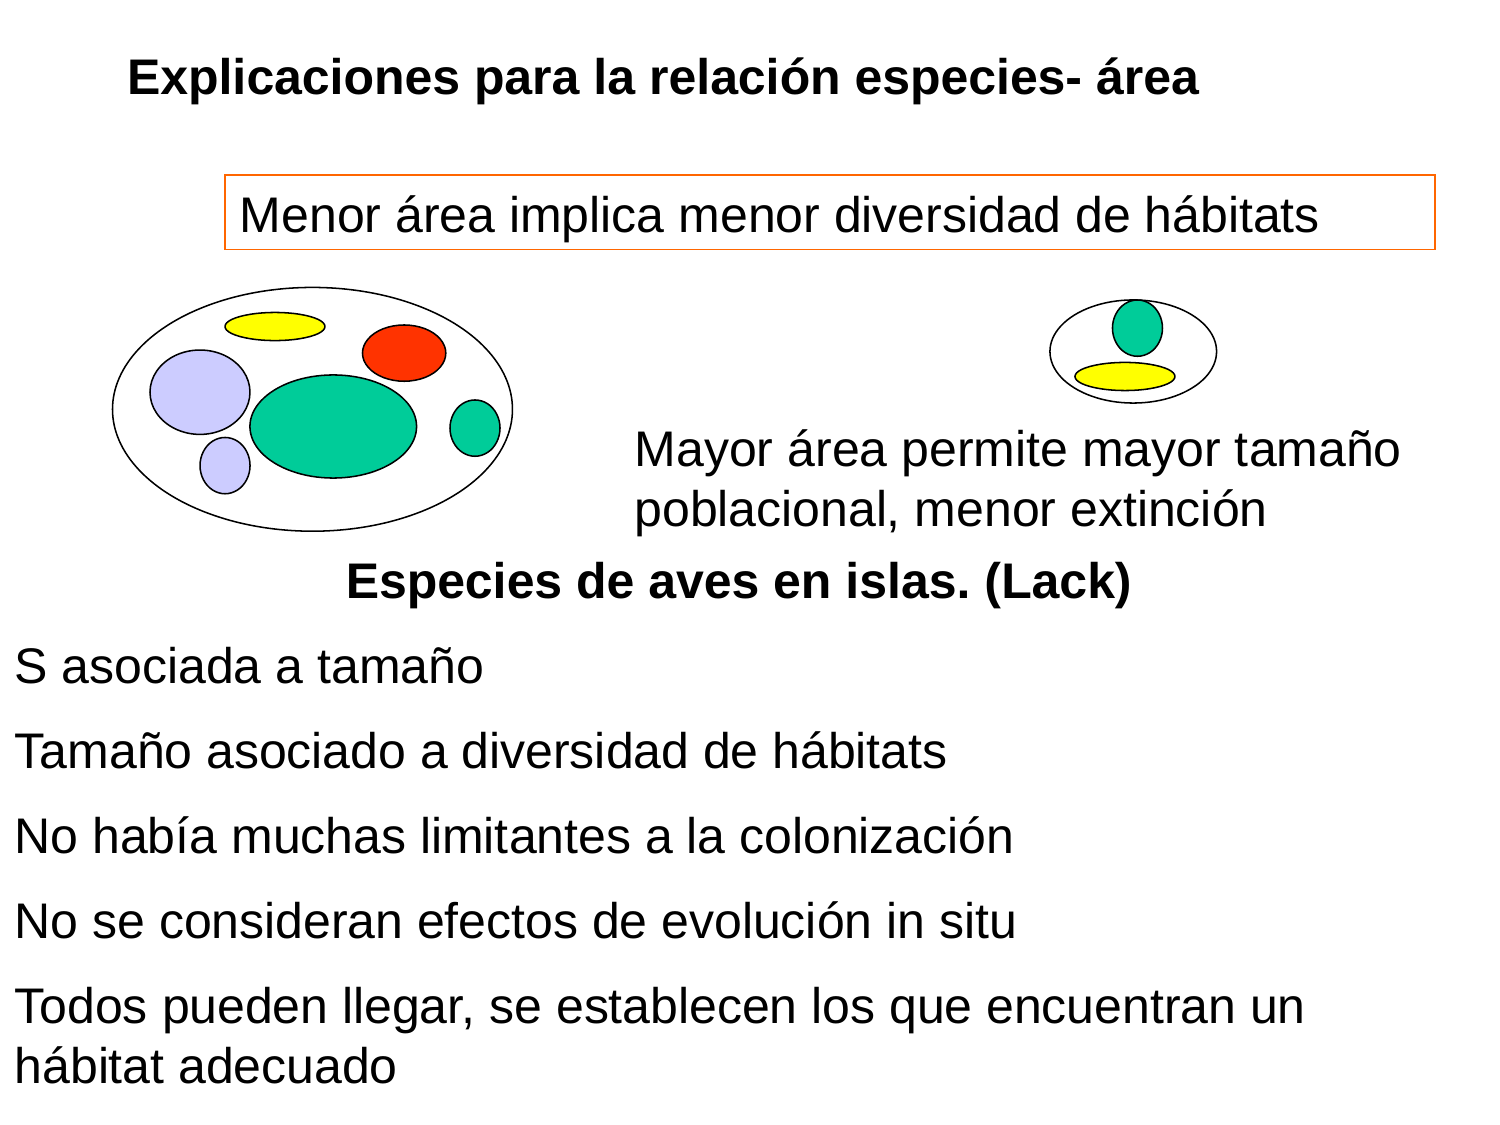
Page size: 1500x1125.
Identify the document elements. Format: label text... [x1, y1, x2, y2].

text_box [362, 324, 446, 382]
text_box Mayor área permite mayor tamaño poblacional, menor extinción [620, 408, 1471, 544]
text_box [225, 312, 325, 341]
text_box [249, 374, 417, 479]
text_box [450, 399, 501, 457]
text_box [150, 350, 250, 435]
text_box Especies de aves en islas. (Lack) S asociada a tamaño Tamaño asociado a diversidad de hábitats No había muchas limitantes a la colonización No se consideran efectos de evolución in situ Todos pueden llegar, se establecen los que encuentran un hábitat adecuado [0, 540, 1479, 1101]
text_box Explicaciones para la relación especies- área [112, 37, 1288, 113]
text_box [1074, 362, 1175, 391]
text_box [1112, 299, 1163, 357]
text_box [112, 287, 513, 532]
text_box Menor área implica menor diversidad de hábitats [224, 174, 1436, 250]
text_box [1049, 299, 1217, 404]
text_box [200, 437, 251, 494]
